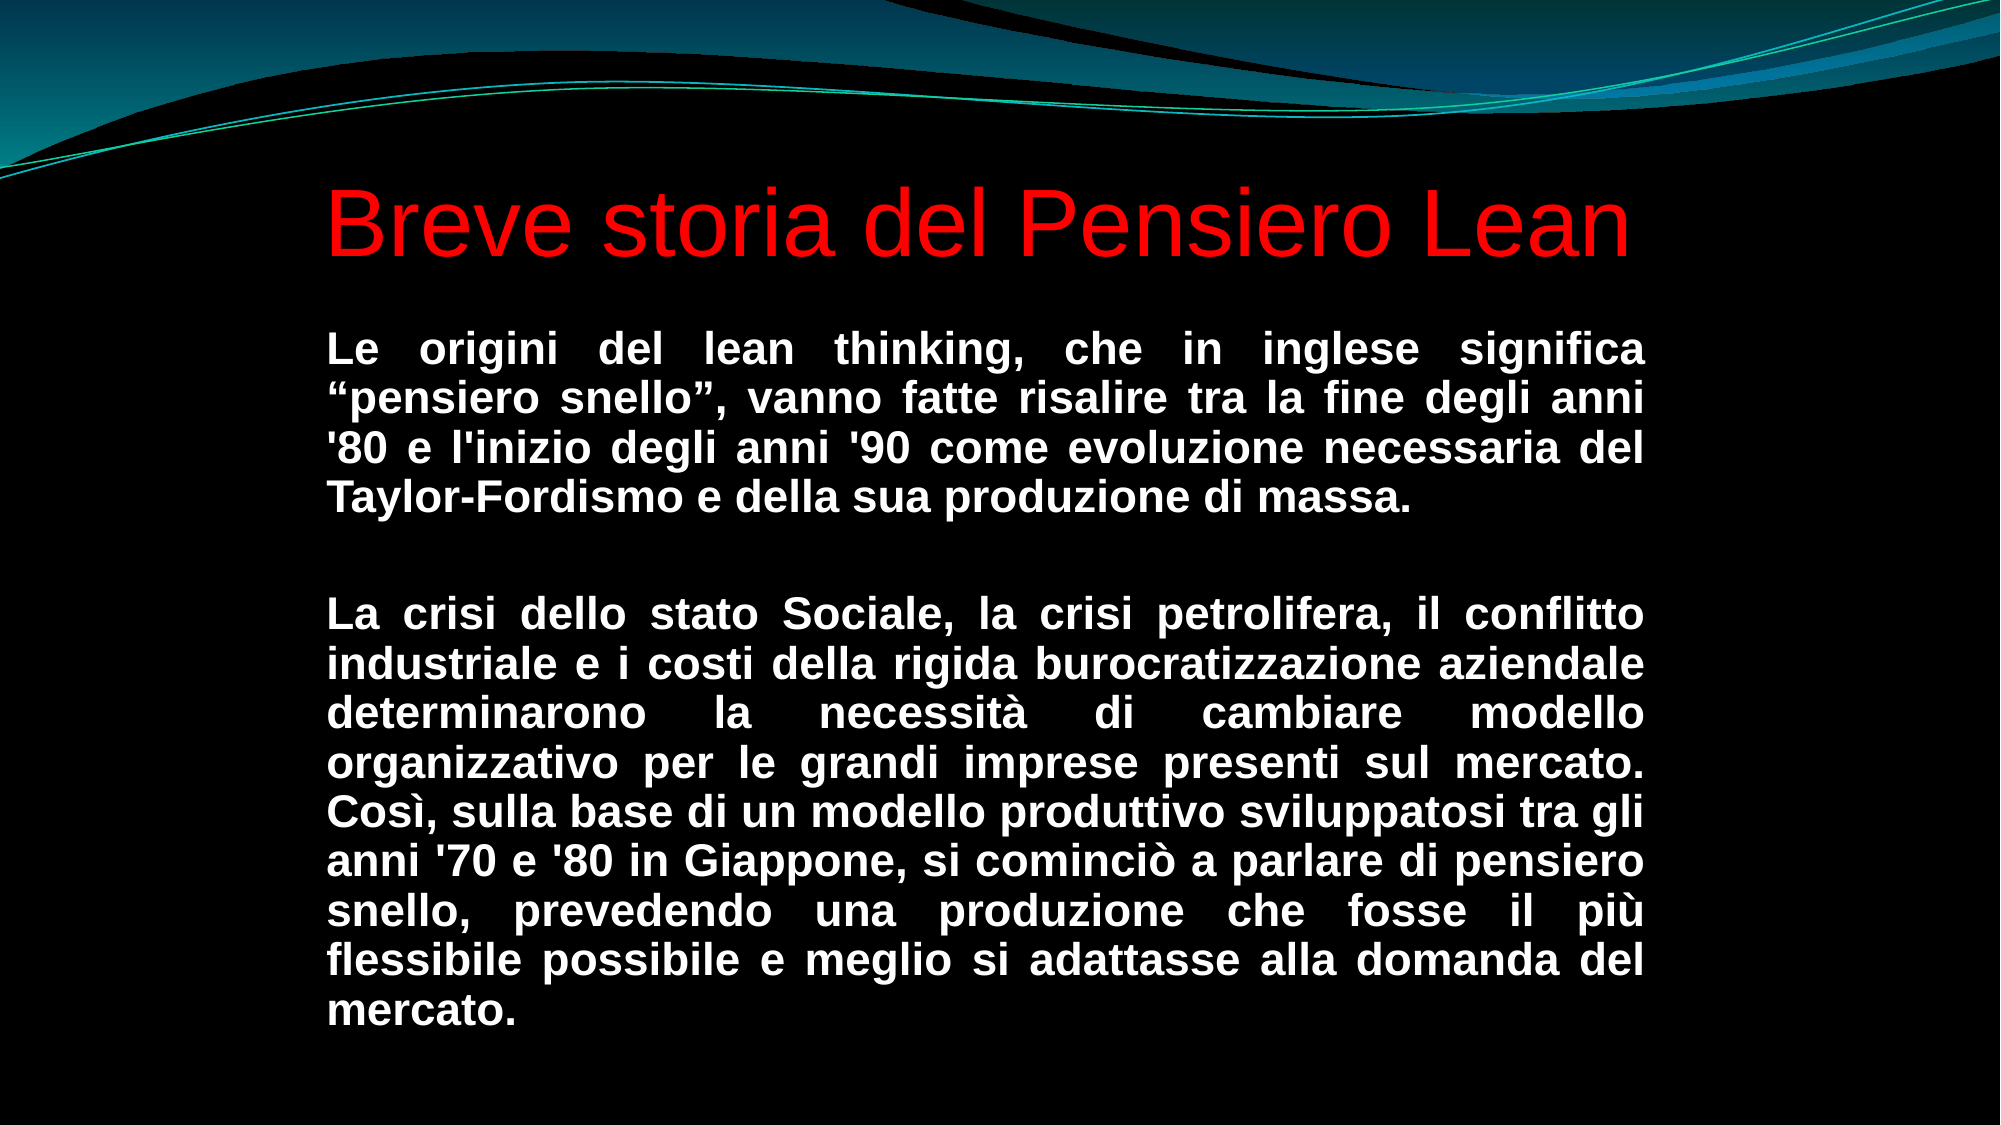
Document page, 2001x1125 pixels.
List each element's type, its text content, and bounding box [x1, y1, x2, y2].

list Le origini del lean thinking, che in inglese significa “pensiero snello”, vanno fatte risalire tra la fine degli anni '80 e l'inizio degli anni '90 come evoluzione necessaria del Taylor-Fordismo e della sua produzione di massa. La crisi dello stato Sociale, la crisi petrolifera, il conflitto industriale e i costi della rigida burocratizzazione aziendale determinarono la necessità di cambiare modello organizzativo per le grandi imprese presenti sul mercato. Così, sulla base di un modello produttivo sviluppatosi tra gli anni '70 e '80 in Giappone, si cominciò a parlare di pensiero snello, prevedendo una produzione che fosse il più flessibile possibile e meglio si adattasse alla domanda del mercato. [311, 317, 1662, 1038]
title Breve storia del Pensiero Lean [324, 88, 1675, 276]
